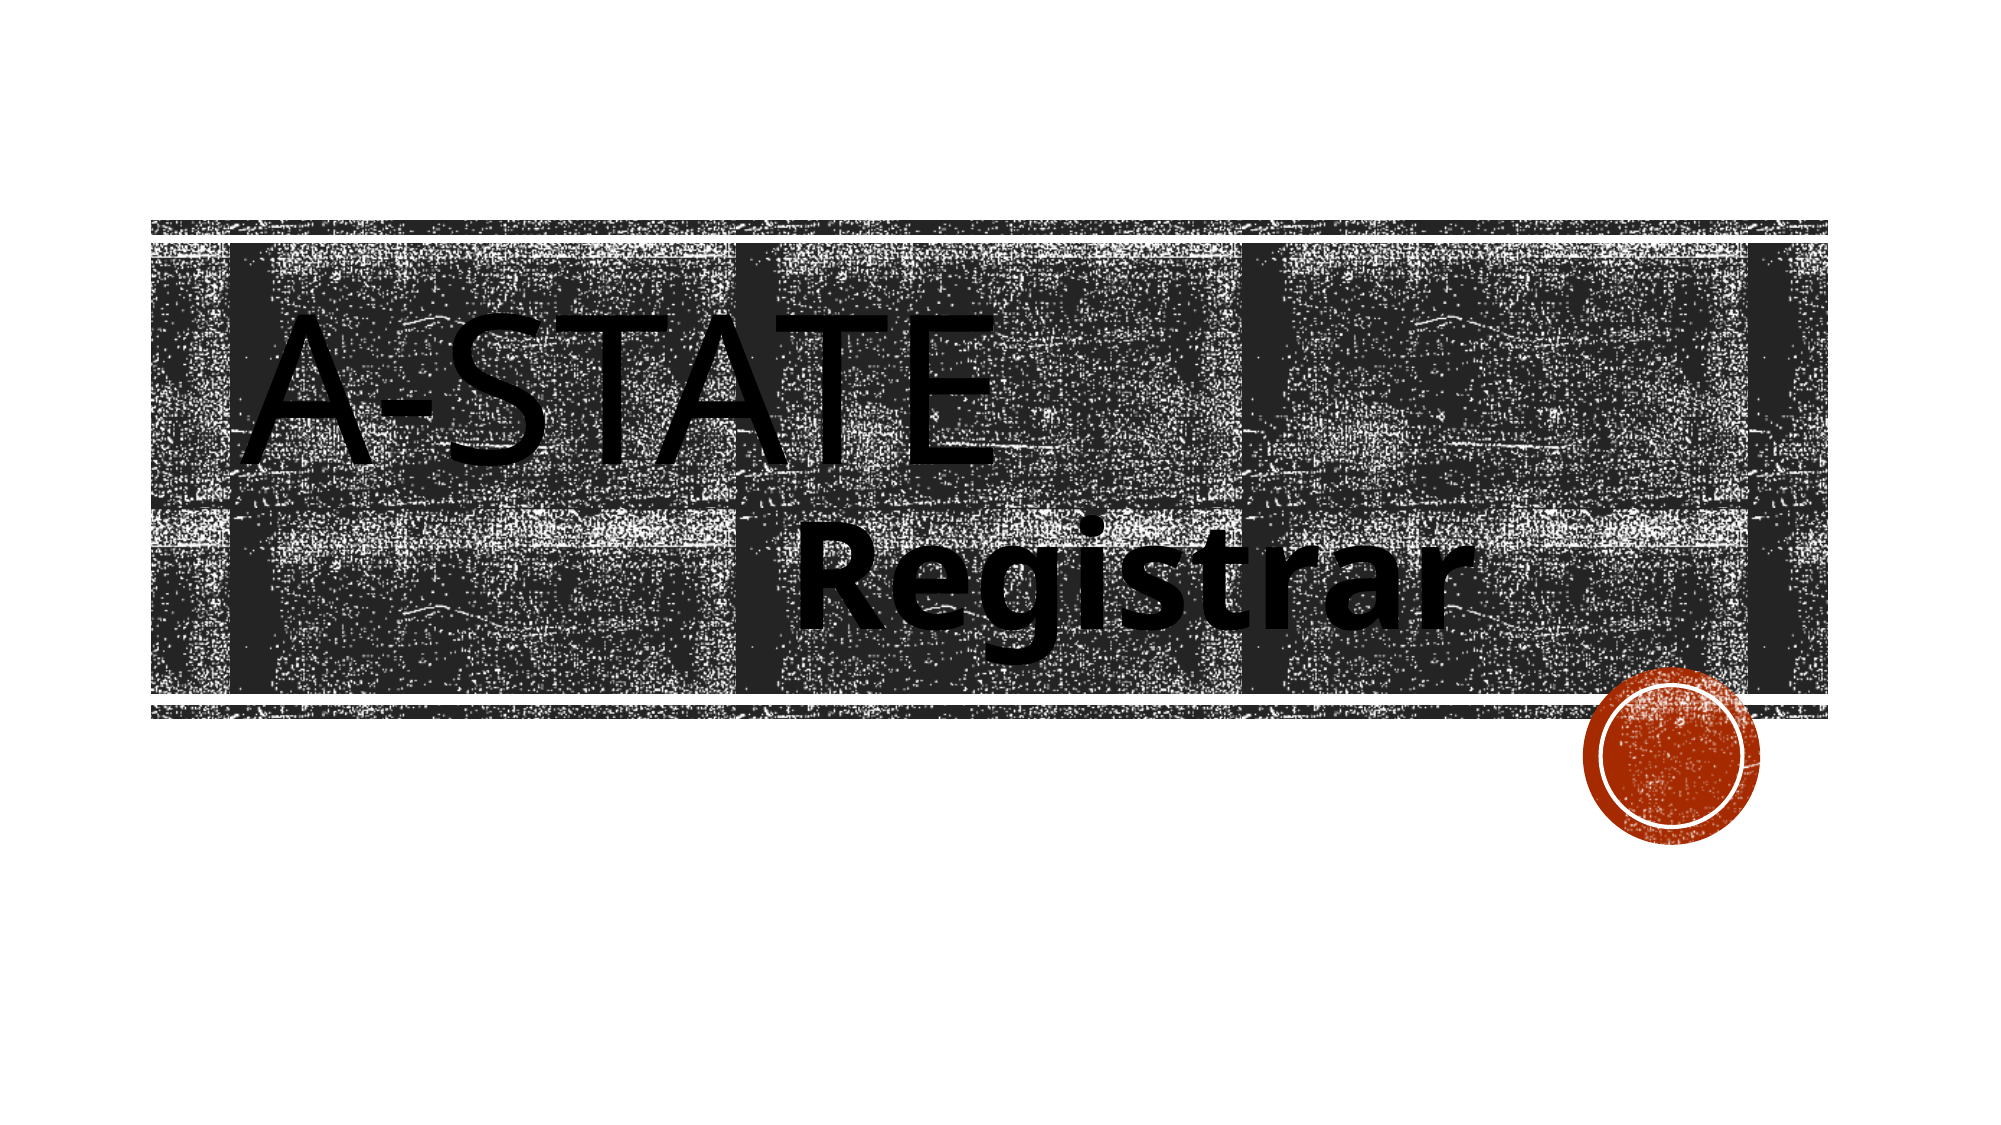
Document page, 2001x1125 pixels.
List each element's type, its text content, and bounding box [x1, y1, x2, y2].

title A-State [225, 331, 1457, 479]
subtitle Registrar [772, 492, 1499, 689]
